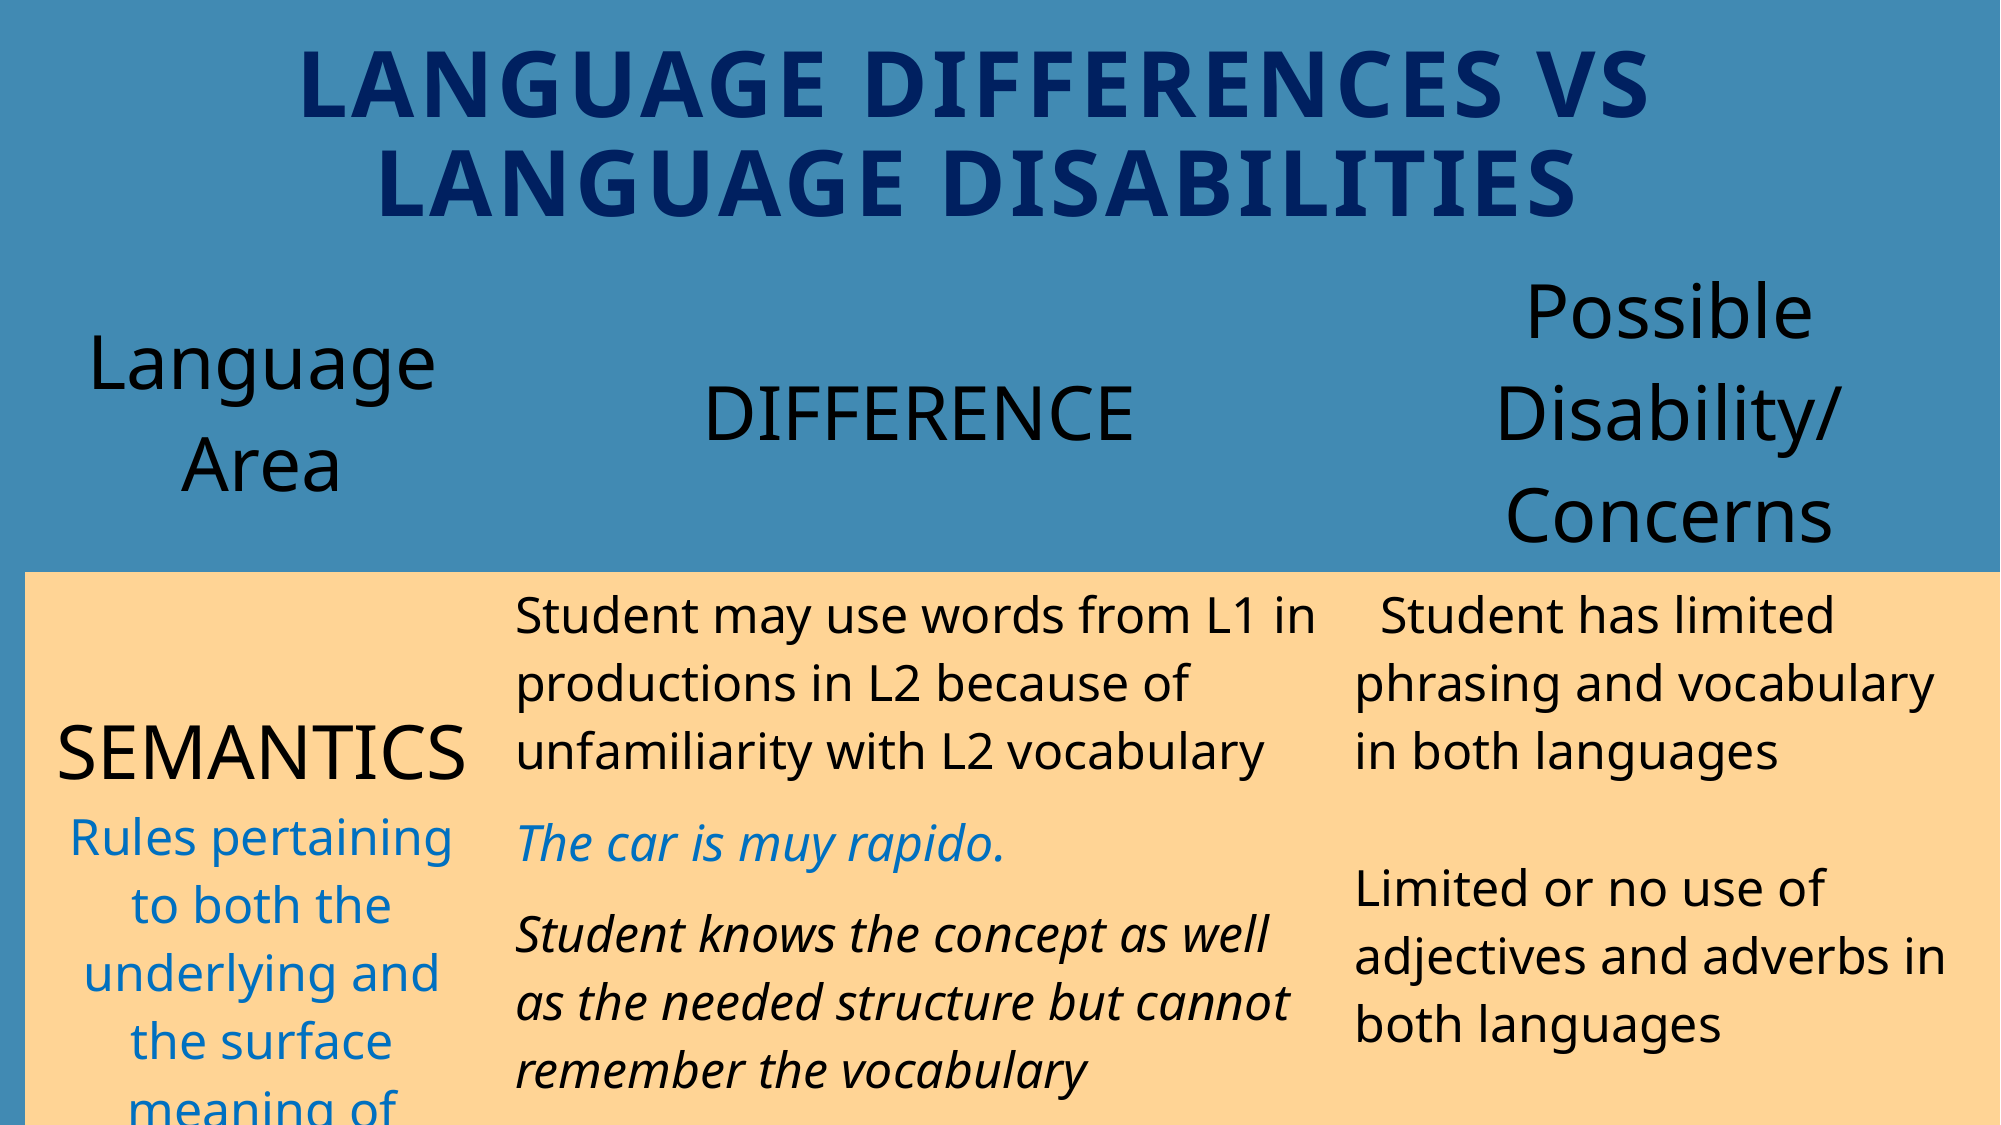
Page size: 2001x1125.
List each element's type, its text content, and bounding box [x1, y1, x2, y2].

table_cell Student may use words from L1 in productions in L2 because of unfamiliarity with L2 vocabulary The car is muy rapido. Student knows the concept as well as the needed structure but cannot remember the vocabulary [500, 572, 1339, 1125]
title LANGUAGE DIFFERENCES VS LANGUAGE DISABILITIES [41, 34, 1912, 240]
table_cell Student has limited phrasing and vocabulary in both languages Limited or no use of adjectives and adverbs in both languages [1339, 572, 2000, 1125]
table_header Possible Disability/ Concerns [1339, 250, 2000, 572]
table_cell SEMANTICS Rules pertaining to both the underlying and the surface meaning of phrases [25, 572, 500, 1125]
table_header Language Area [25, 250, 500, 572]
table_header DIFFERENCE [500, 250, 1339, 572]
